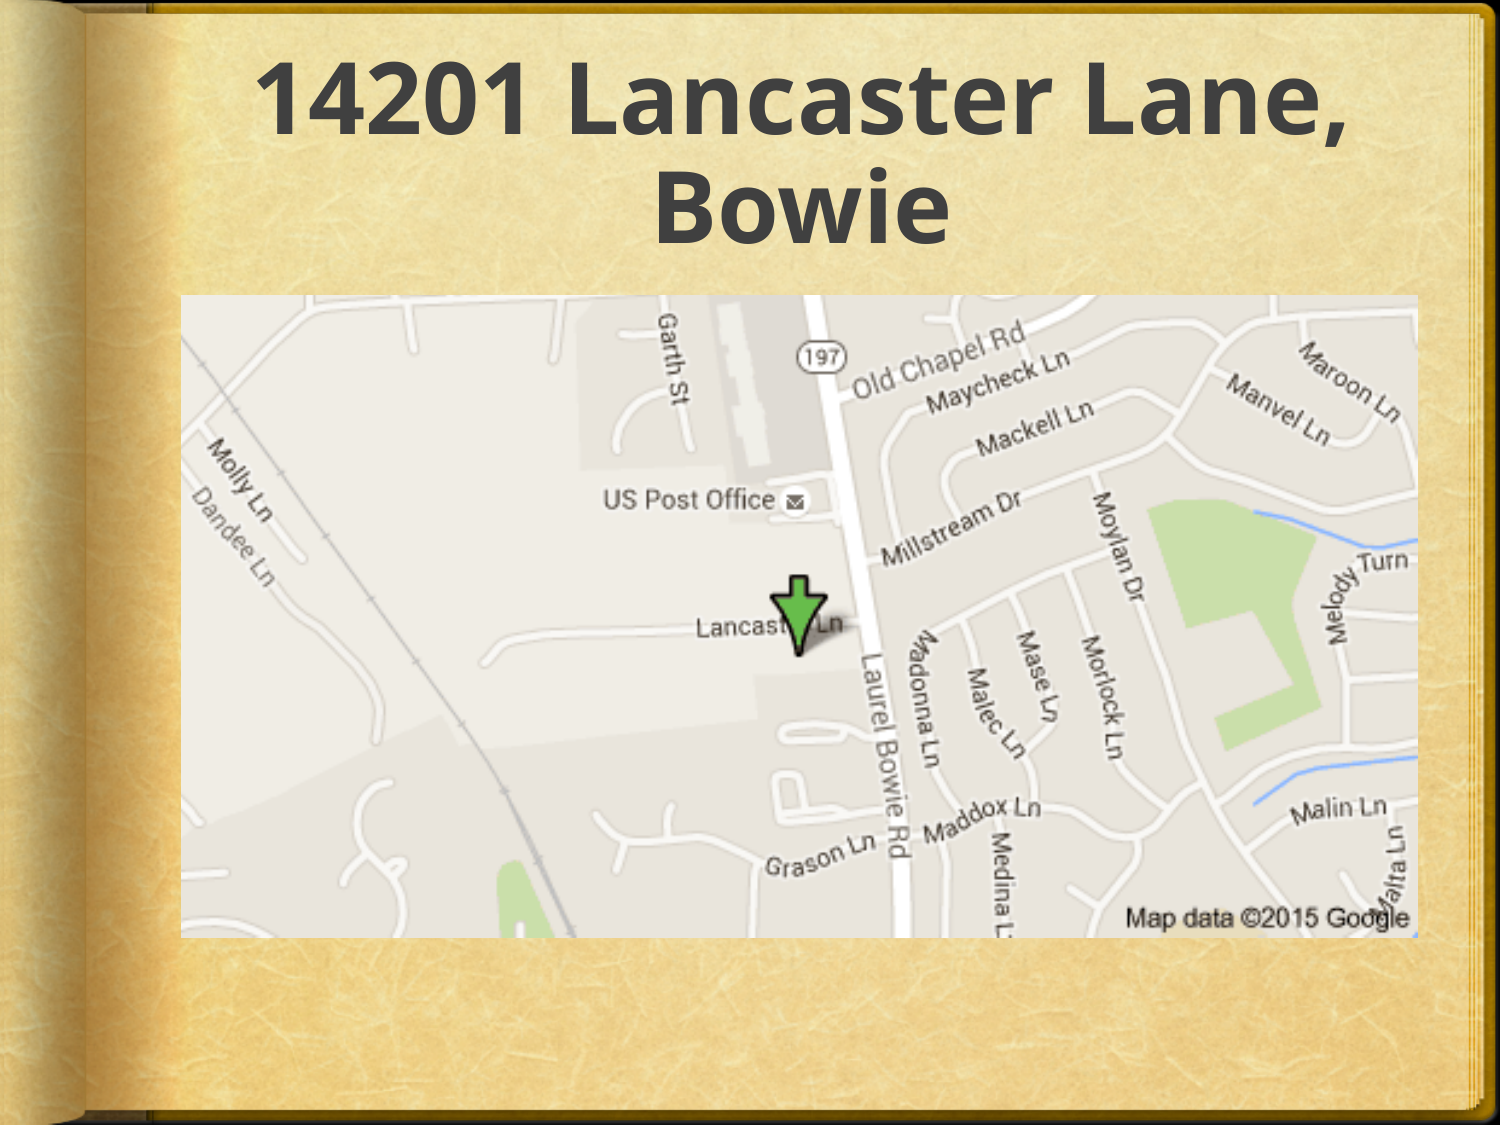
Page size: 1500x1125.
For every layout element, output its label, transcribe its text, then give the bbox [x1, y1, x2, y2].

title 14201 Lancaster Lane, Bowie [178, 44, 1426, 265]
picture [0, 0, 1500, 1125]
